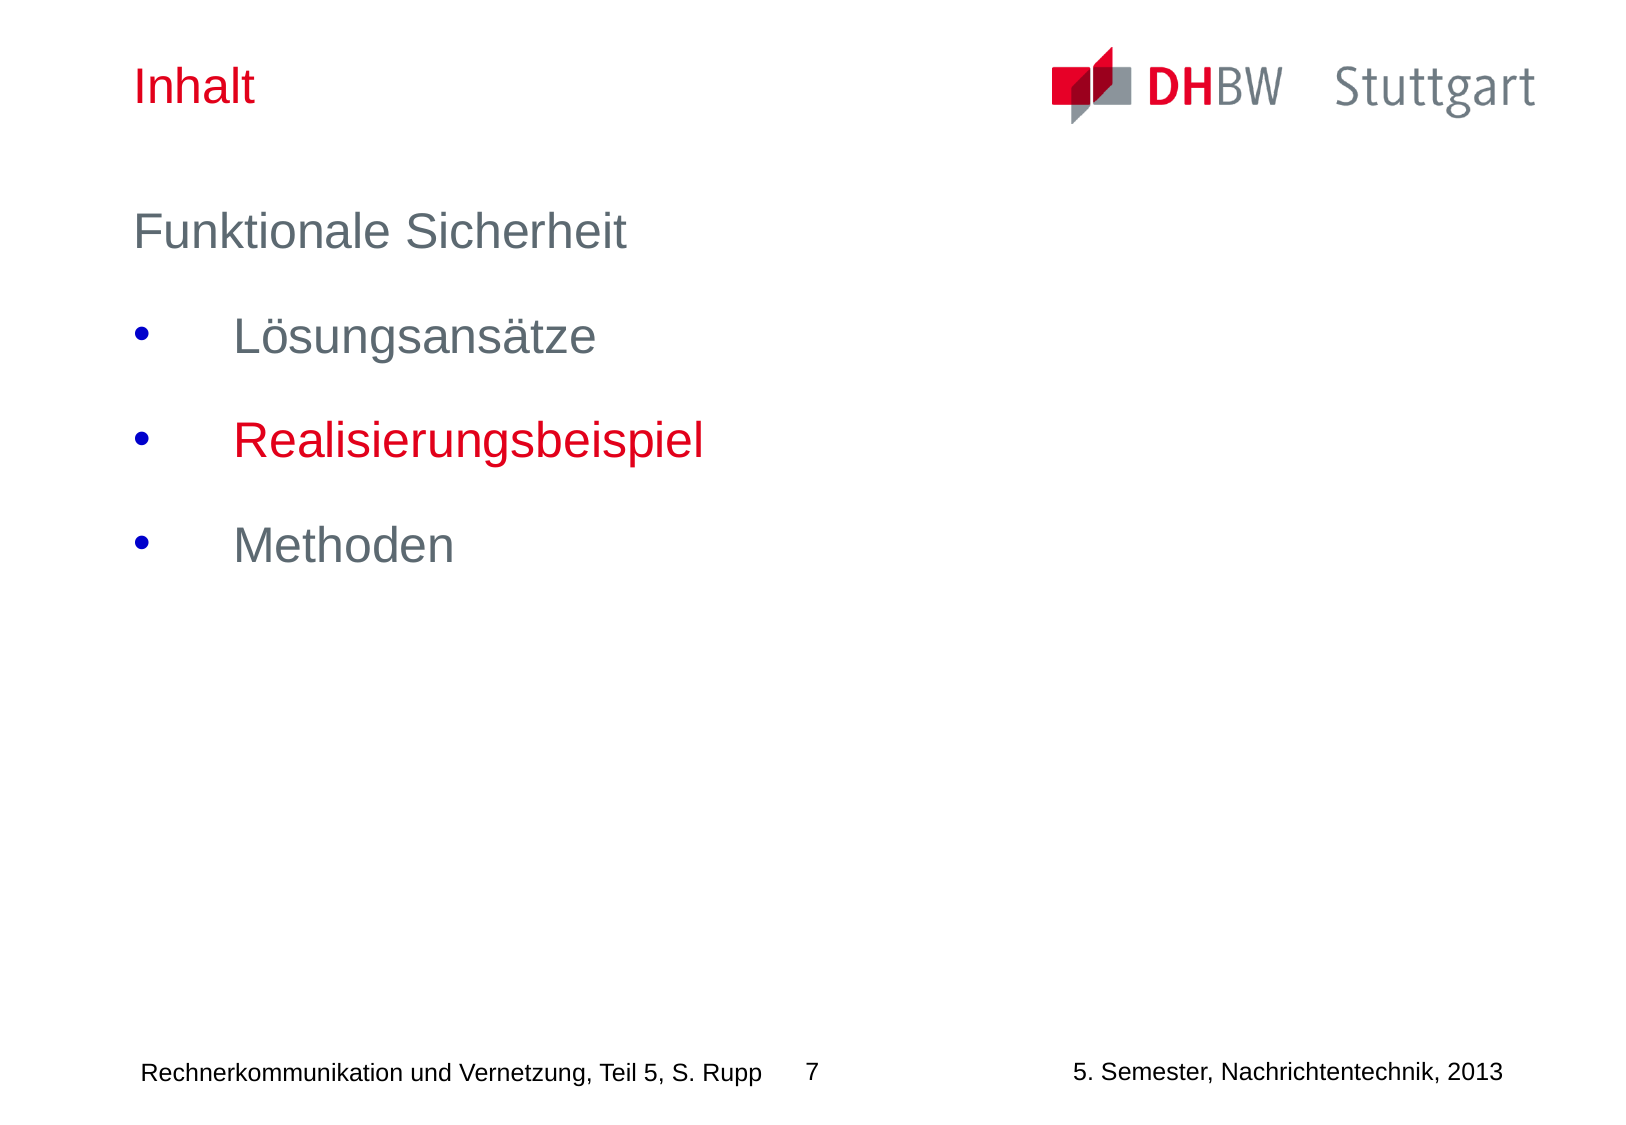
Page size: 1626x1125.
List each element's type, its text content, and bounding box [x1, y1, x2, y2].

picture [1051, 46, 1537, 125]
list Funktionale Sicherheit Lösungsansätze Realisierungsbeispiel Methoden [124, 159, 1526, 1049]
slide_number 7 [788, 1049, 837, 1095]
title Inhalt [117, 45, 1053, 132]
